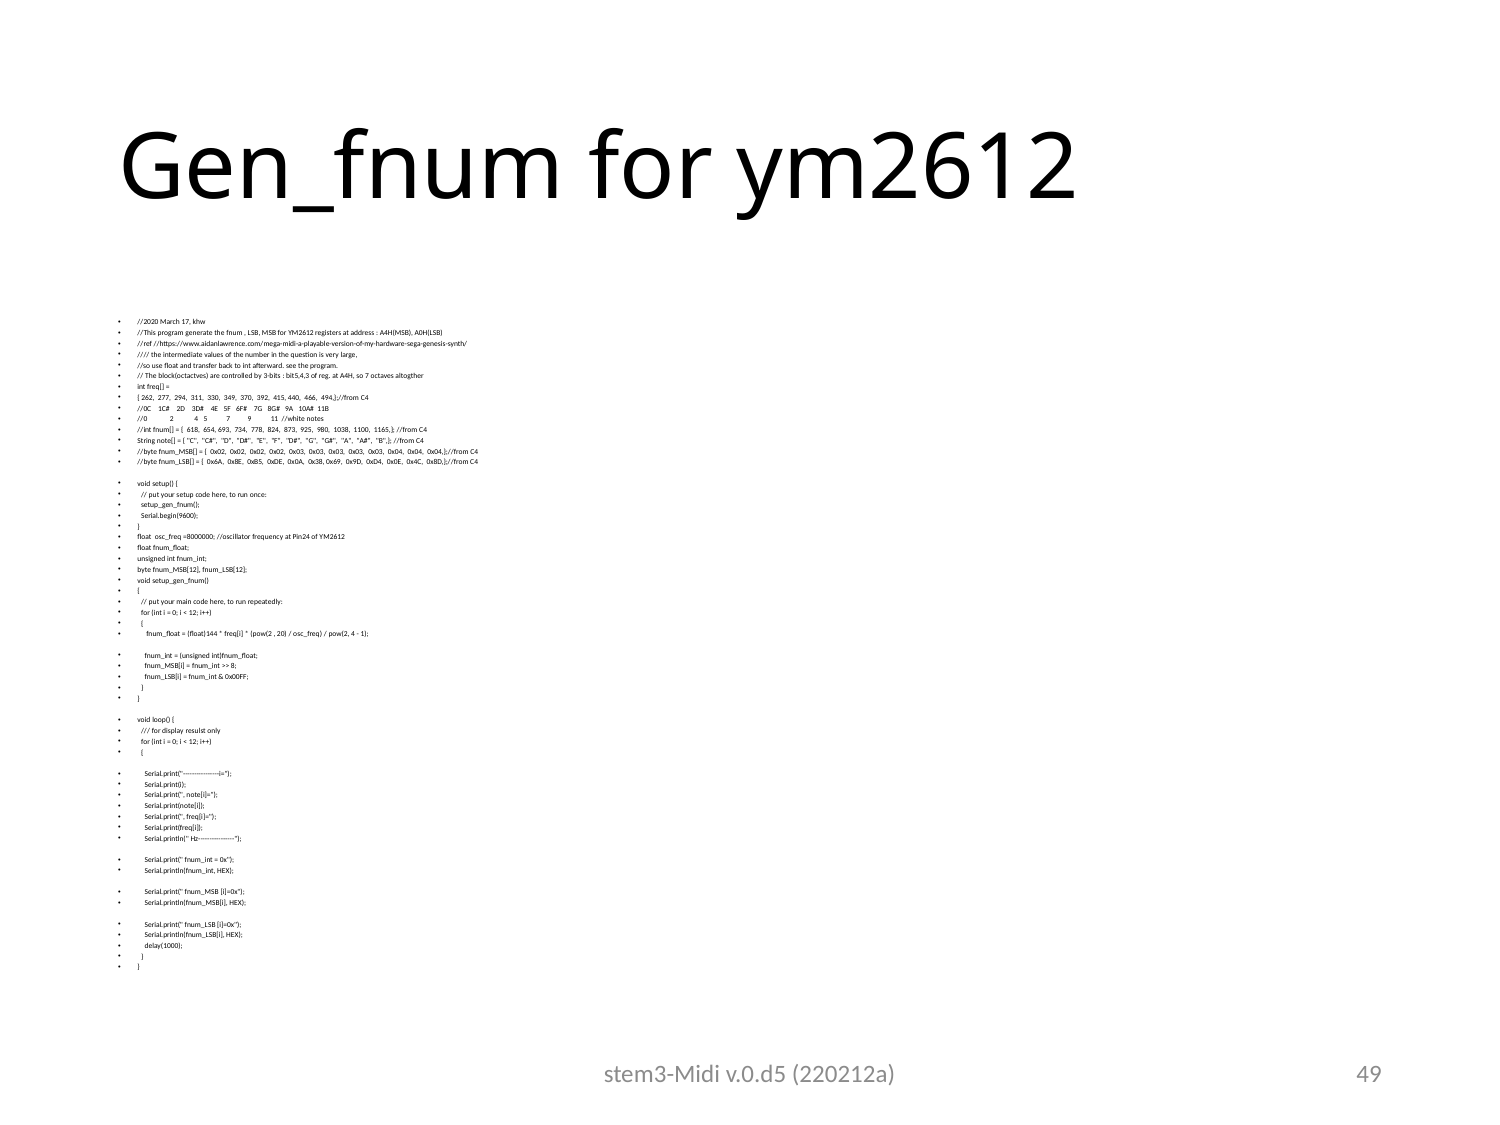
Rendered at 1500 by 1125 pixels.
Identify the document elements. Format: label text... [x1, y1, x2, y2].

slide_number 49 [1059, 1042, 1397, 1103]
list //2020 March 17, khw //This program generate the fnum , LSB, MSB for YM2612 registers at address : A4H(MSB), A0H(LSB) //ref //https://www.aidanlawrence.com/mega-midi-a-playable-version-of-my-hardware-sega-genesis-synth/ //// the intermediate values of the number in the question is very large, //so use float and transfer back to int afterward. see the program. // The block(octactves) are controlled by 3-bits : bit5,4,3 of reg. at A4H, so 7 octaves altogther int freq[] = { 262, 277, 294, 311, 330, 349, 370, 392, 415, 440, 466, 494,};//from C4 //0C 1C# 2D 3D# 4E 5F 6F# 7G 8G# 9A 10A# 11B //0 2 4 5 7 9 11 //white notes //int fnum[] = { 618, 654, 693, 734, 778, 824, 873, 925, 980, 1038, 1100, 1165,}; //from C4 String note[] = { "C", "C#", "D", "D#", "E", "F", "D#", "G", "G#", "A", "A#", "B",}; //from C4 //byte fnum_MSB[] = { 0x02, 0x02, 0x02, 0x02, 0x03, 0x03, 0x03, 0x03, 0x03, 0x04, 0x04, 0x04,};//from C4 //byte fnum_LSB[] = { 0x6A, 0x8E, 0xB5, 0xDE, 0x0A, 0x38, 0x69, 0x9D, 0xD4, 0x0E, 0x4C, 0x8D,};//from C4 void setup() { // put your setup code here, to run once: setup_gen_fnum(); Serial.begin(9600); } float osc_freq =8000000; //oscillator frequency at Pin24 of YM2612 float fnum_float; unsigned int fnum_int; byte fnum_MSB[12], fnum_LSB[12]; void setup_gen_fnum() { // put your main code here, to run repeatedly: for (int i = 0; i < 12; i++) { fnum_float = (float)144 * freq[i] * (pow(2 , 20) / osc_freq) / pow(2, 4 - 1); fnum_int = (unsigned int)fnum_float; fnum_MSB[i] = fnum_int >> 8; fnum_LSB[i] = fnum_int & 0x00FF; } } void loop() { /// for display resulst only for (int i = 0; i < 12; i++) { Serial.print("----------------i="); Serial.print(i); Serial.print(", note[i]="); Serial.print(note[i]); Serial.print(", freq[i]="); Serial.print(freq[i]); Serial.println(" Hz----------------"); Serial.print(" fnum_int = 0x"); Serial.println(fnum_int, HEX); Serial.print(" fnum_MSB [i]=0x"); Serial.println(fnum_MSB[i], HEX); Serial.print(" fnum_LSB [i]=0x"); Serial.println(fnum_LSB[i], HEX); delay(1000); } } [103, 299, 1397, 1014]
title Gen_fnum for ym2612 [103, 59, 1397, 278]
footer stem3-Midi v.0.d5 (220212a) [496, 1042, 1004, 1103]
